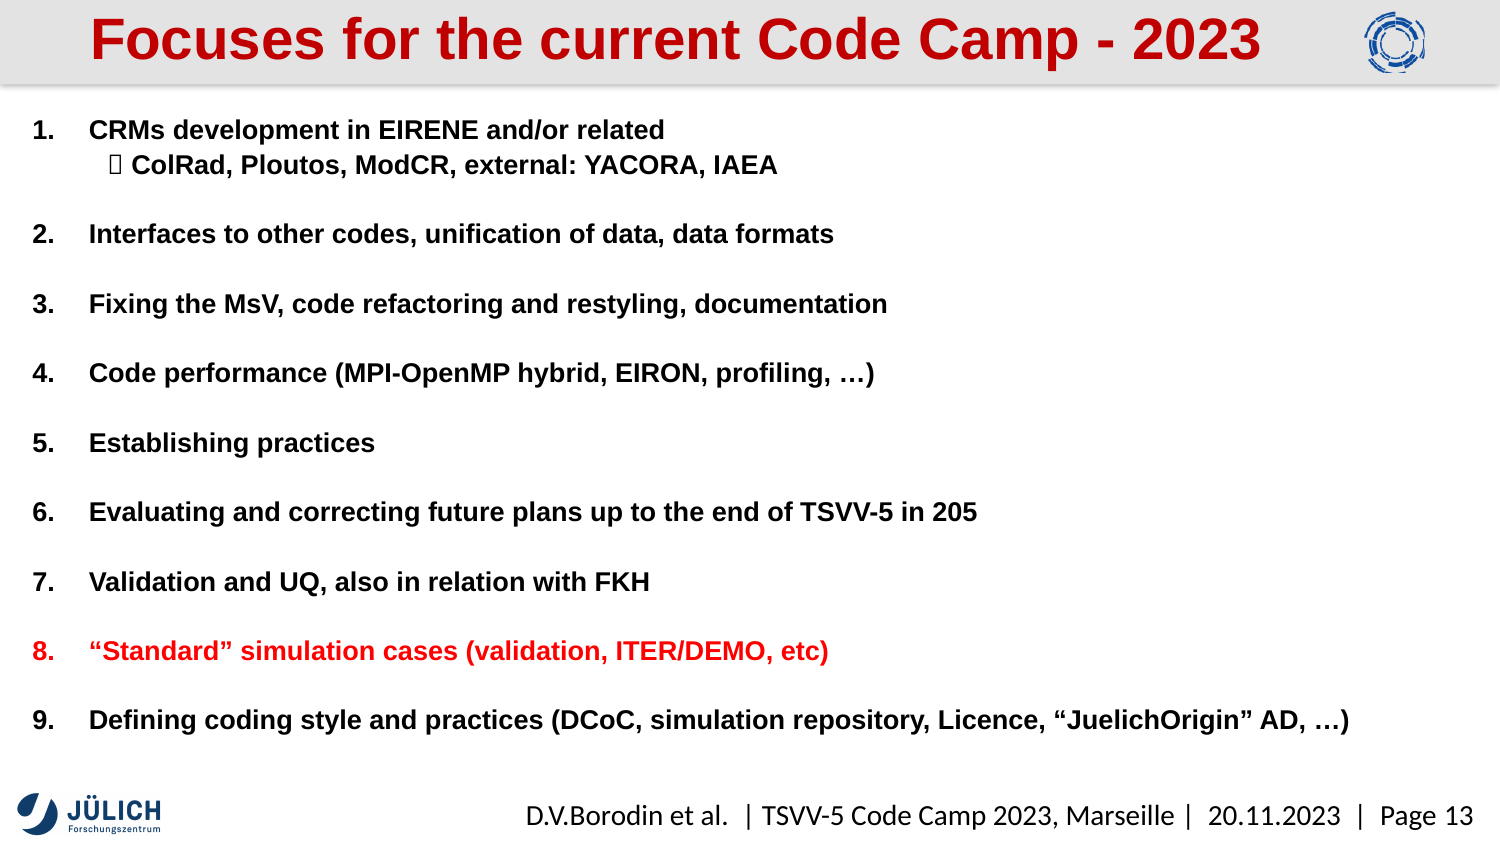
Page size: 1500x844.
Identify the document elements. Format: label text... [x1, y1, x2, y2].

text_box CRMs development in EIRENE and/or related  ColRad, Ploutos, ModCR, external: YACORA, IAEA Interfaces to other codes, unification of data, data formats Fixing the MsV, code refactoring and restyling, documentation Code performance (MPI-OpenMP hybrid, EIRON, profiling, …) Establishing practices Evaluating and correcting future plans up to the end of TSVV-5 in 205 Validation and UQ, also in relation with FKH “Standard” simulation cases (validation, ITER/DEMO, etc) Defining coding style and practices (DCoC, simulation repository, Licence, “JuelichOrigin” AD, …) [17, 102, 1457, 743]
picture [17, 792, 161, 836]
title Focuses for the current Code Camp - 2023 [75, 9, 1313, 66]
